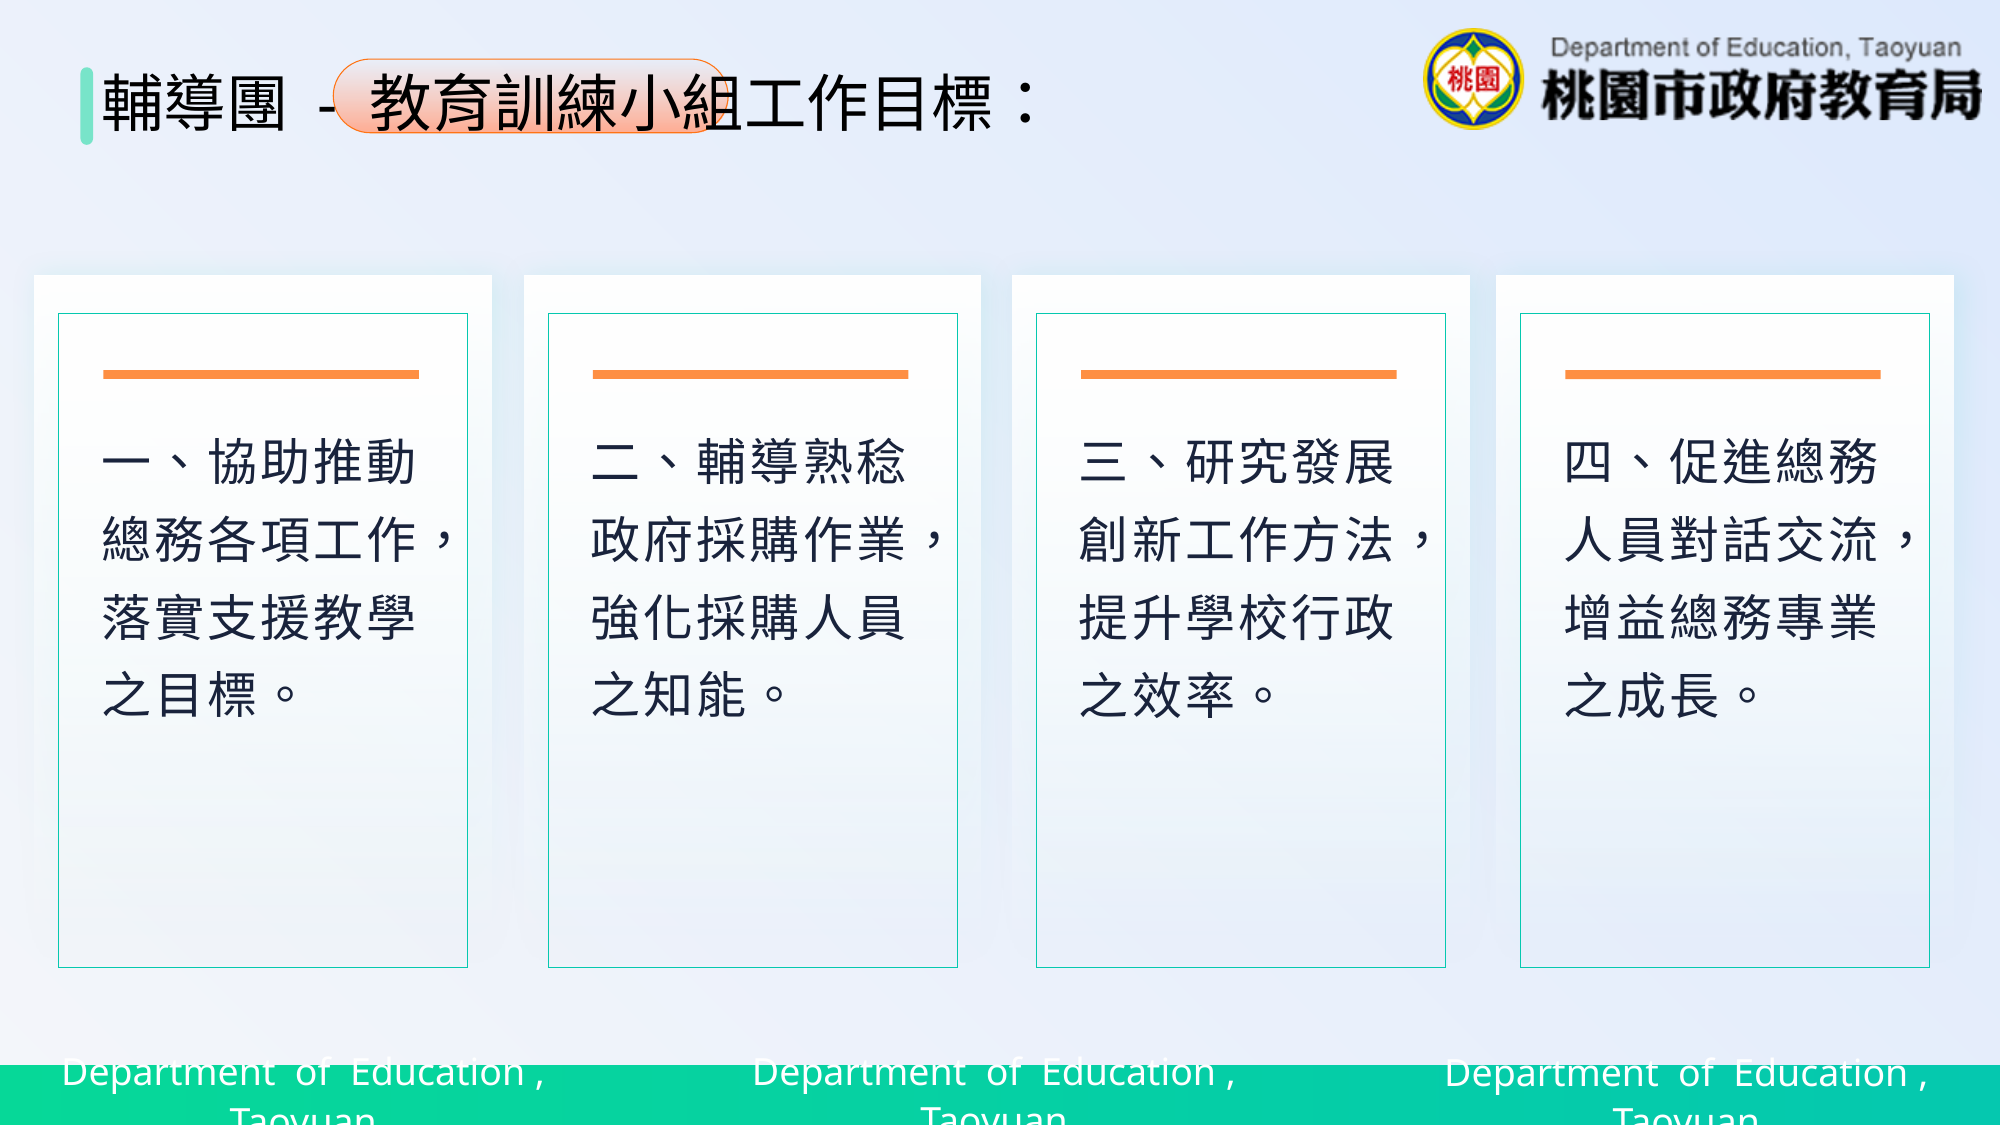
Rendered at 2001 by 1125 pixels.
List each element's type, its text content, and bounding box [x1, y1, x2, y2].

picture [1423, 28, 1982, 130]
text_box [0, 1061, 2000, 1125]
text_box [34, 275, 1954, 1006]
list 輔導團 - 教育訓練小組工作目標： [86, 60, 1294, 152]
